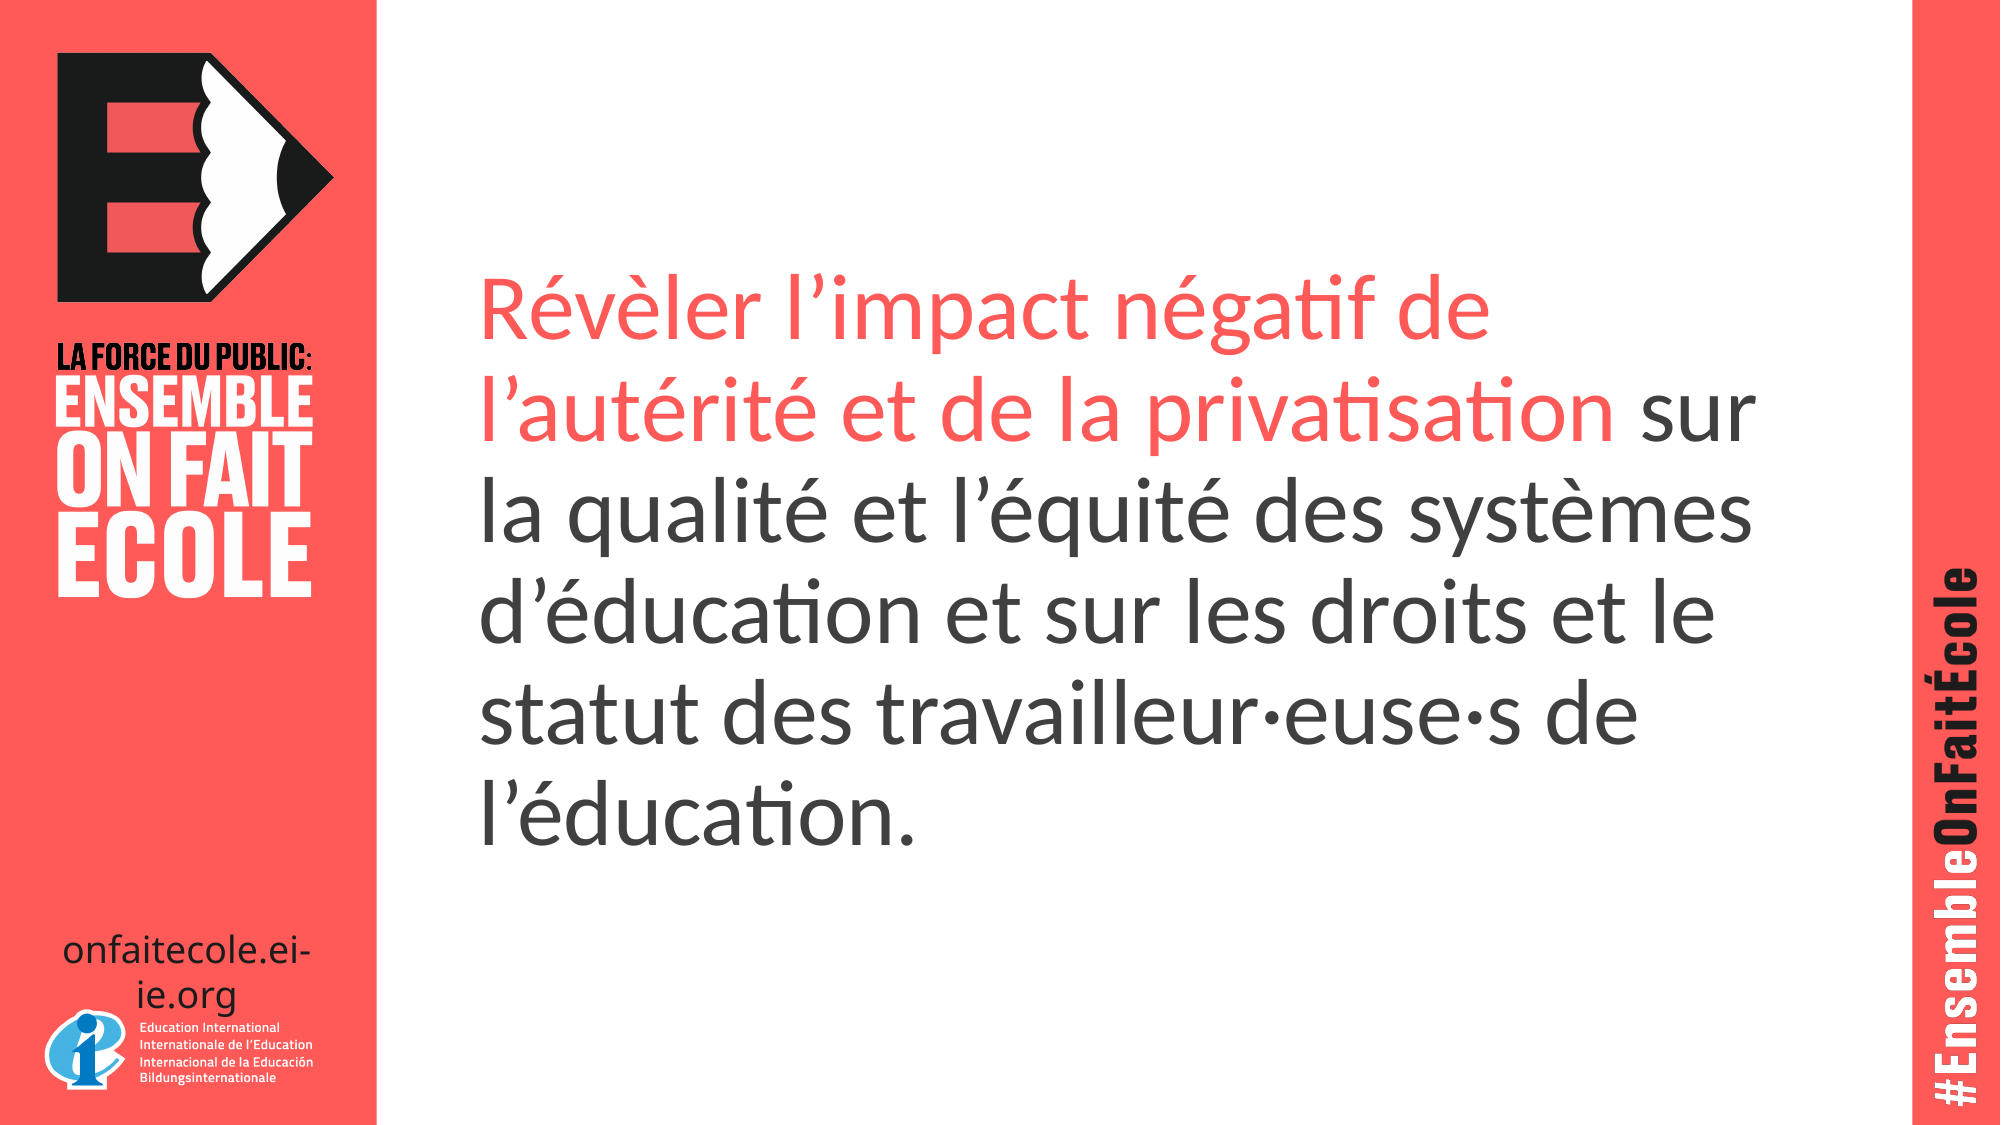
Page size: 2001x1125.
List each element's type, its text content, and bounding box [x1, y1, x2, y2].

picture [0, 989, 377, 1125]
picture [219, 990, 231, 1006]
picture [1912, 489, 2000, 1125]
picture [151, 990, 161, 996]
picture [3, 0, 377, 613]
picture [181, 990, 193, 1006]
title Révèler l’impact négatif de l’autérité et de la privatisation sur la qualité et l’équité des systèmes d’éducation et sur les droits et le statut des travailleur·euse·s de l’éducation. [464, 292, 1858, 833]
